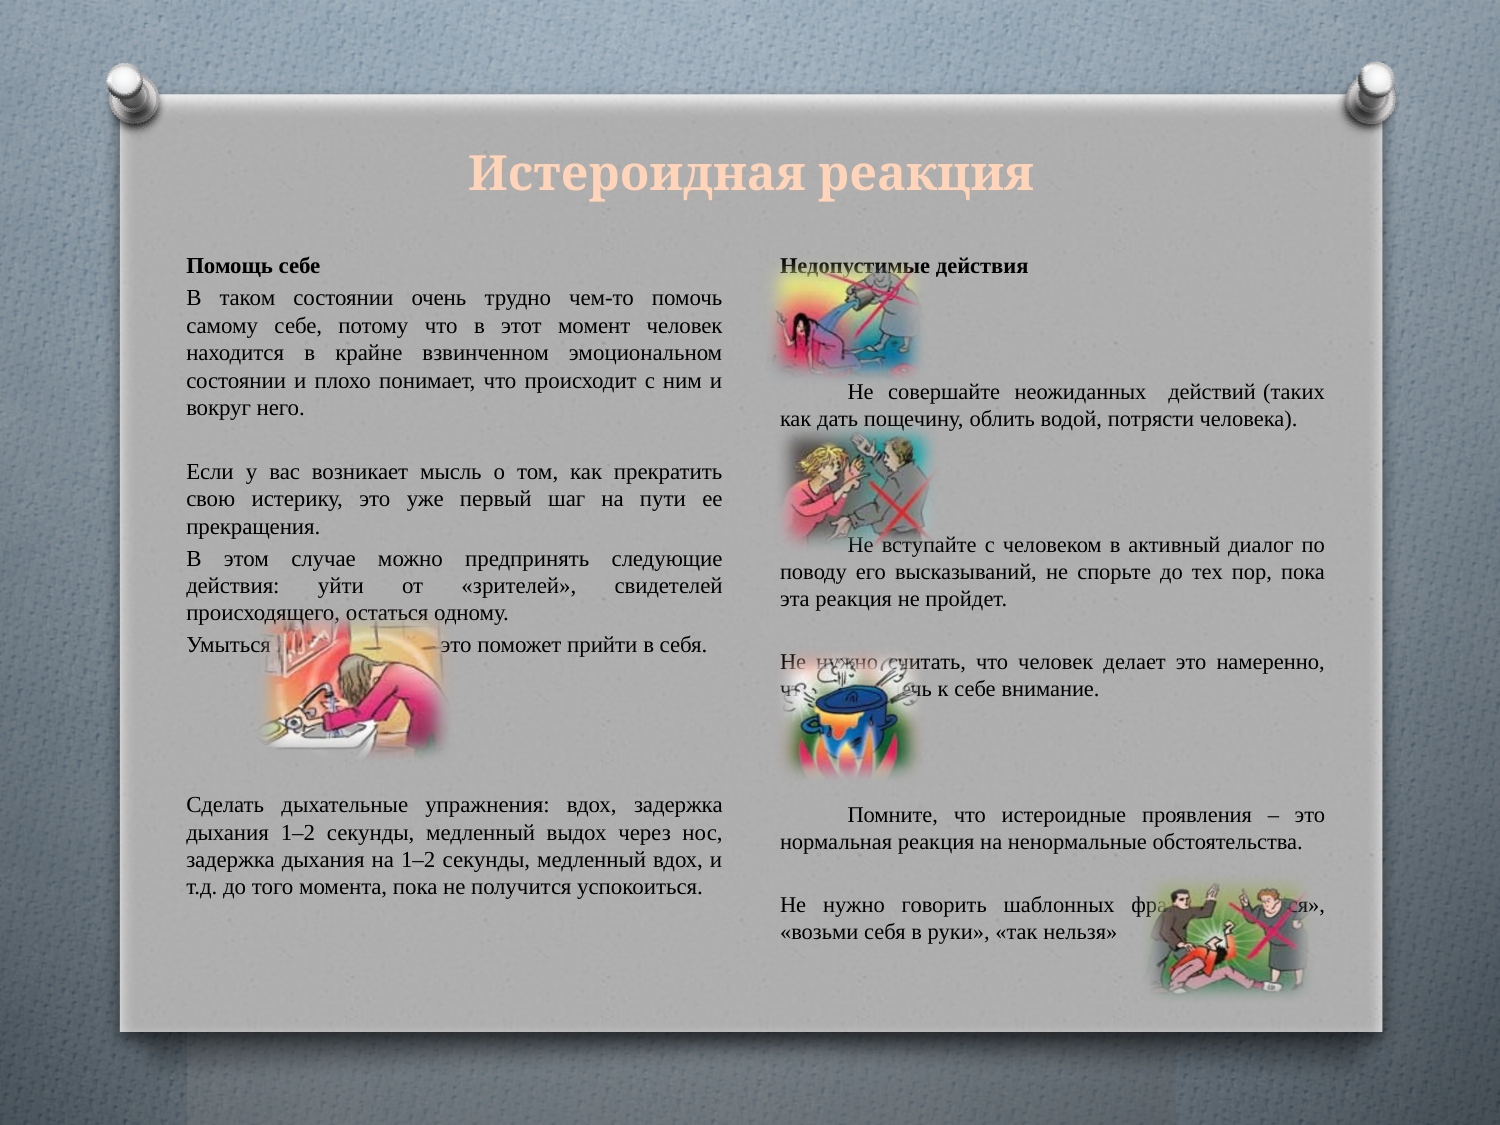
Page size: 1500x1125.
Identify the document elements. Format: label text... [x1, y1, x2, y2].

picture [1139, 869, 1318, 1005]
picture [253, 609, 455, 764]
list Помощь себе В таком состоянии очень трудно чем-то помочь самому себе, потому что в этот момент человек находится в крайне взвинченном эмоциональном состоянии и плохо понимает, что происходит с ним и вокруг него. Если у вас возникает мысль о том, как прекратить свою истерику, это уже первый шаг на пути ее прекращения. В этом случае можно предпринять следующие действия: уйти от «зрителей», свидетелей происходящего, остаться одному. Умыться ледяной водой – это поможет прийти в себя. Сделать дыхательные упражнения: вдох, задержка дыхания 1–2 секунды, медленный выдох через нос, задержка дыхания на 1–2 секунды, медленный вдох, и т.д. до того момента, пока не получится успокоиться. [171, 243, 738, 976]
picture [1317, 35, 1439, 156]
picture [761, 255, 928, 386]
picture [75, 29, 198, 153]
list Недопустимые действия Не совершайте неожиданных действий (таких как дать пощечину, облить водой, потрясти человека). Не вступайте с человеком в активный диалог по поводу его высказываний, не спорьте до тех пор, пока эта реакция не пройдет. Не нужно считать, что человек делает это намеренно, чтобы привлечь к себе внимание. Помните, что истероидные проявления – это нормальная реакция на ненормальные обстоятельства. Не нужно говорить шаблонных фраз: «успокойся», «возьми себя в руки», «так нельзя» [765, 243, 1341, 1012]
title Истероидная реакция [179, 134, 1323, 209]
picture [773, 644, 928, 784]
picture [773, 420, 941, 555]
